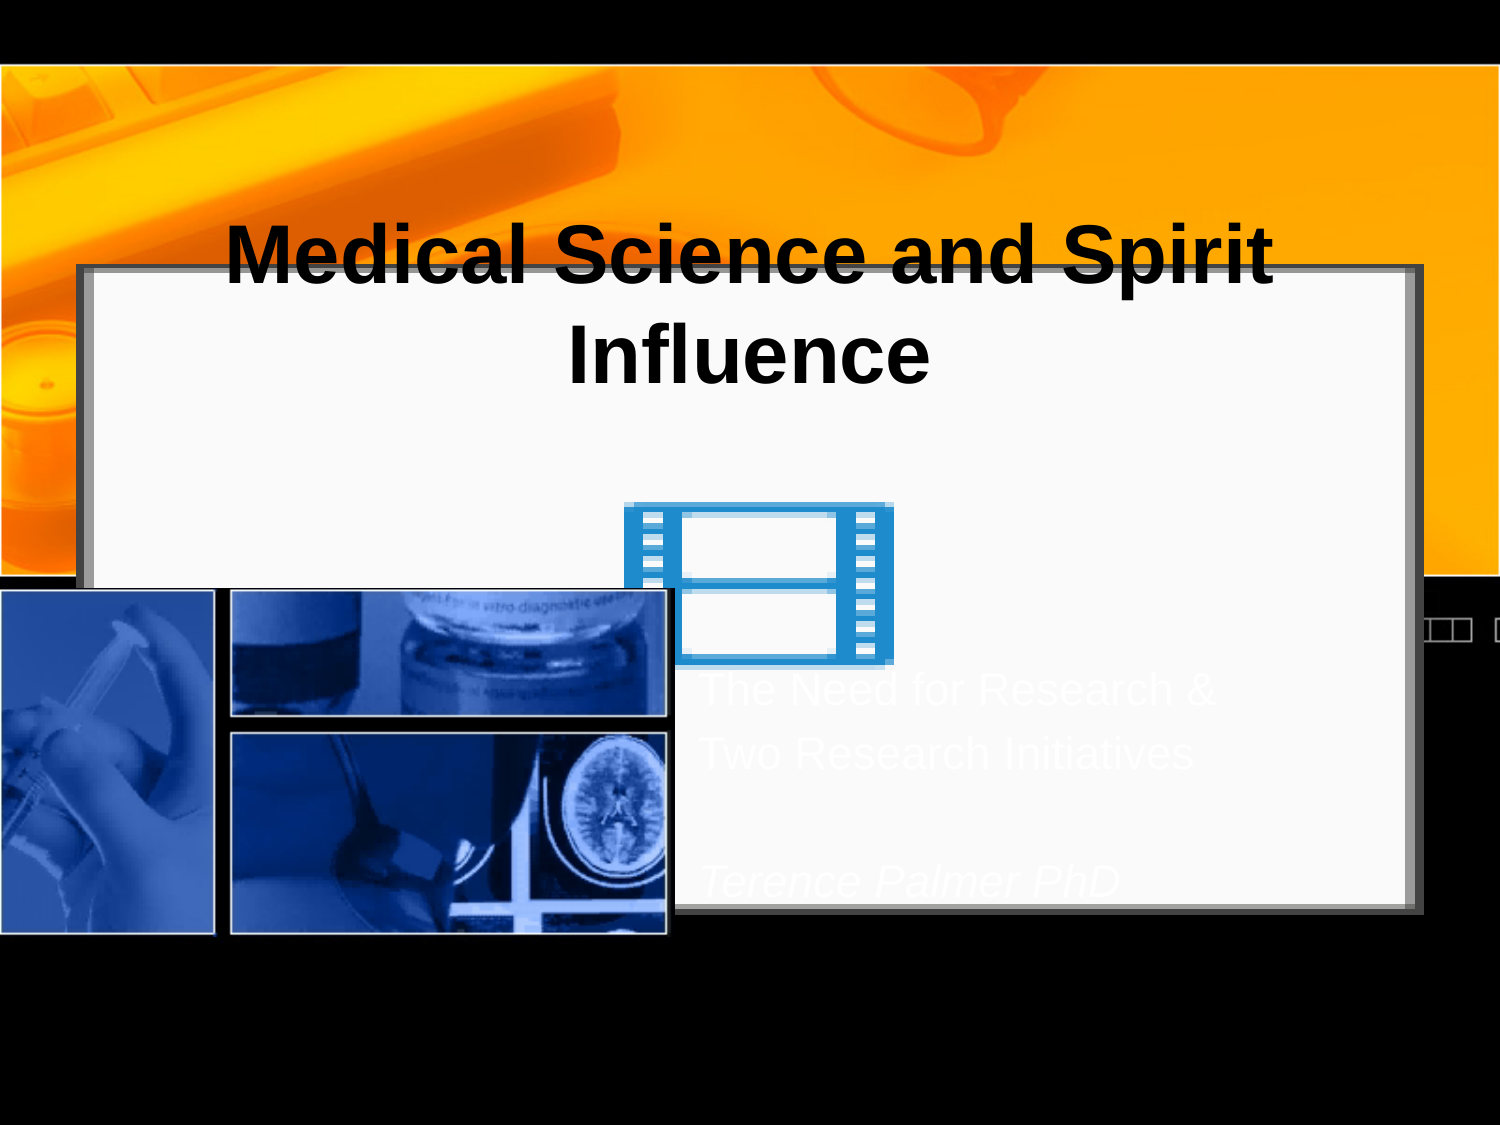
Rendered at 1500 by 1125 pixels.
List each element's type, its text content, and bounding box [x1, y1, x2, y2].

title Medical Science and Spirit Influence [37, 162, 1463, 438]
picture [0, 0, 1500, 1125]
subtitle The Need for Research & Two Research Initiatives Terence Palmer PhD [682, 651, 1463, 930]
